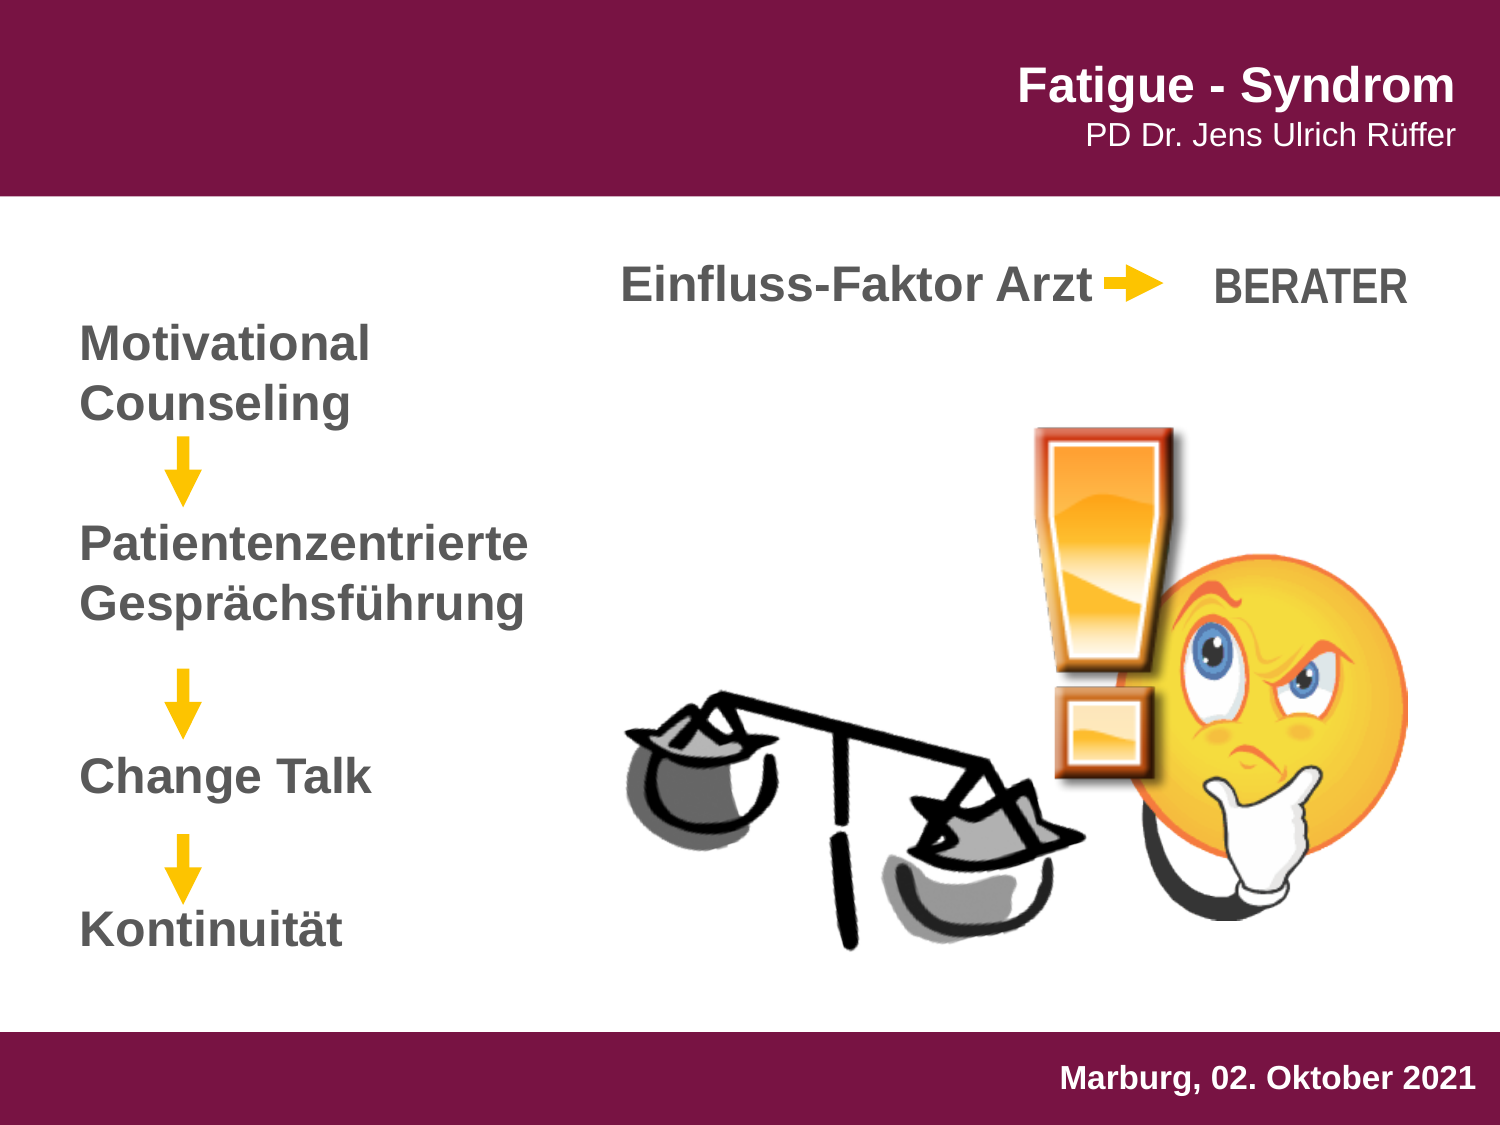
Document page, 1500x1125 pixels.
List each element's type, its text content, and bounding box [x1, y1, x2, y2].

text_box Change Talk [64, 735, 561, 847]
text_box [1109, 276, 1164, 290]
text_box Kontinuität [64, 889, 561, 1000]
text_box [176, 834, 190, 905]
picture [569, 420, 1408, 1054]
text_box [176, 668, 190, 740]
text_box BERATER [1198, 245, 1500, 320]
text_box [53, 101, 1447, 988]
text_box [176, 436, 190, 503]
title Motivational Counseling [64, 302, 561, 413]
text_box Patientenzentrierte Gesprächsführung [64, 503, 561, 614]
text_box Einfluss-Faktor Arzt [605, 244, 1109, 319]
